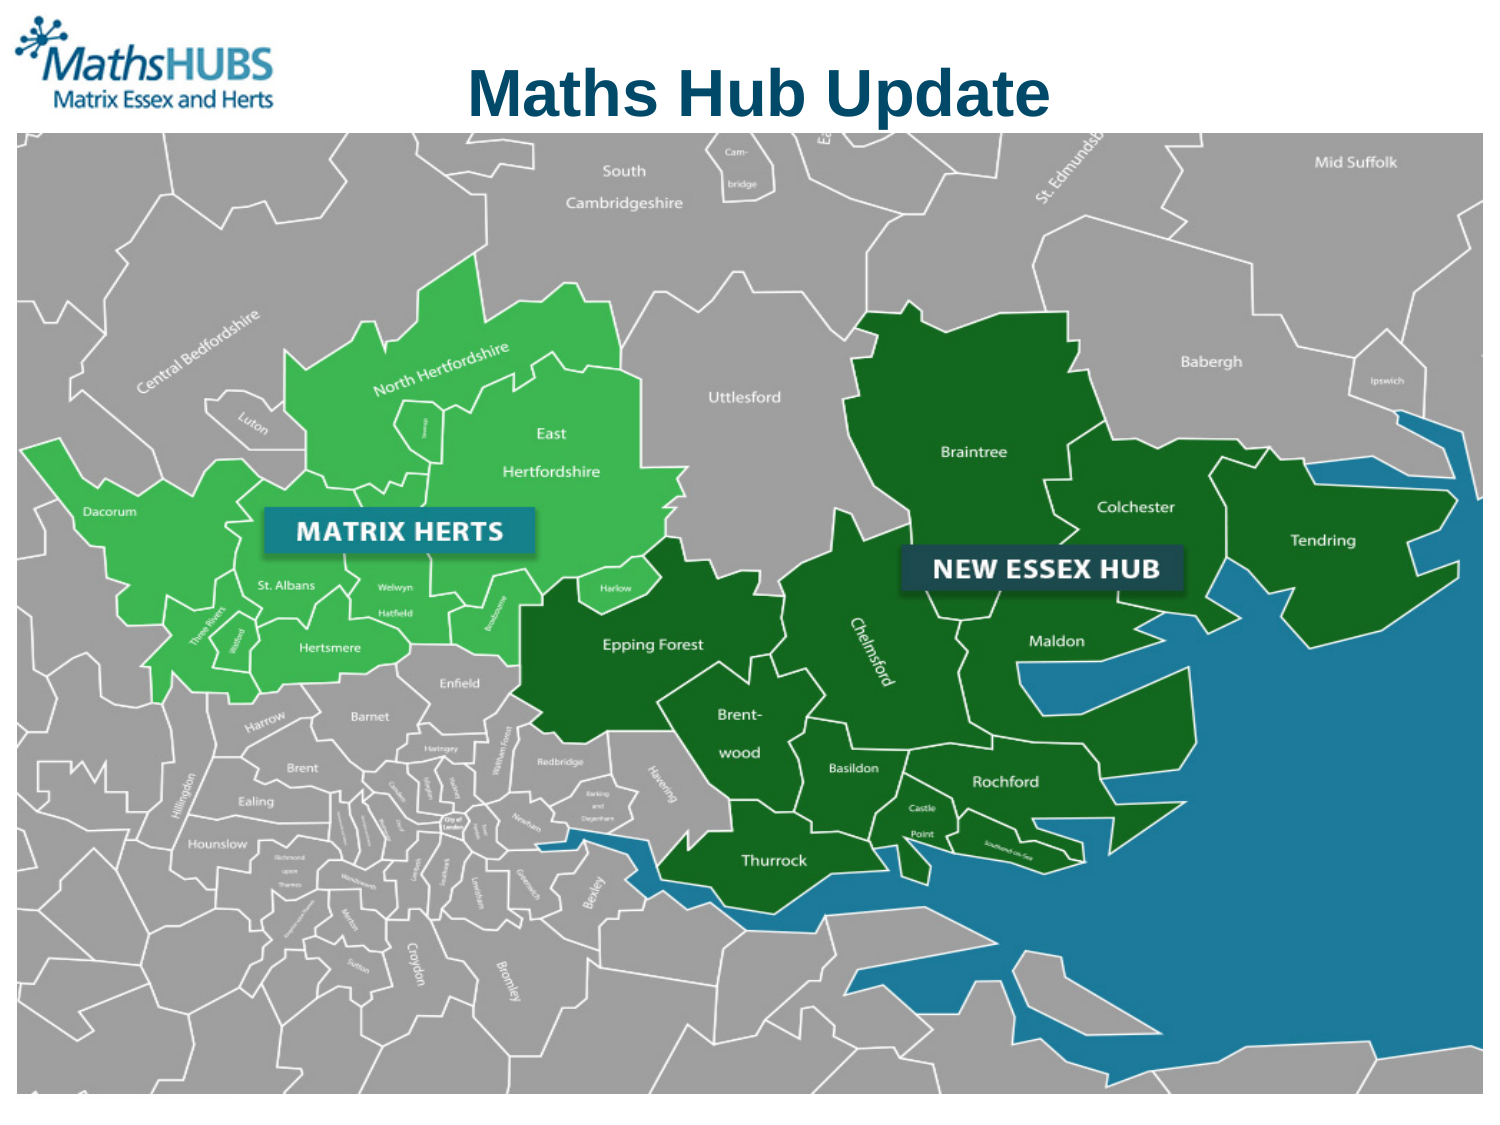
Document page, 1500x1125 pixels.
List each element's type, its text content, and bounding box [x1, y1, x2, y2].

title Maths Hub Update [275, 54, 1245, 131]
picture [0, 2, 286, 123]
picture [15, 133, 1483, 1100]
